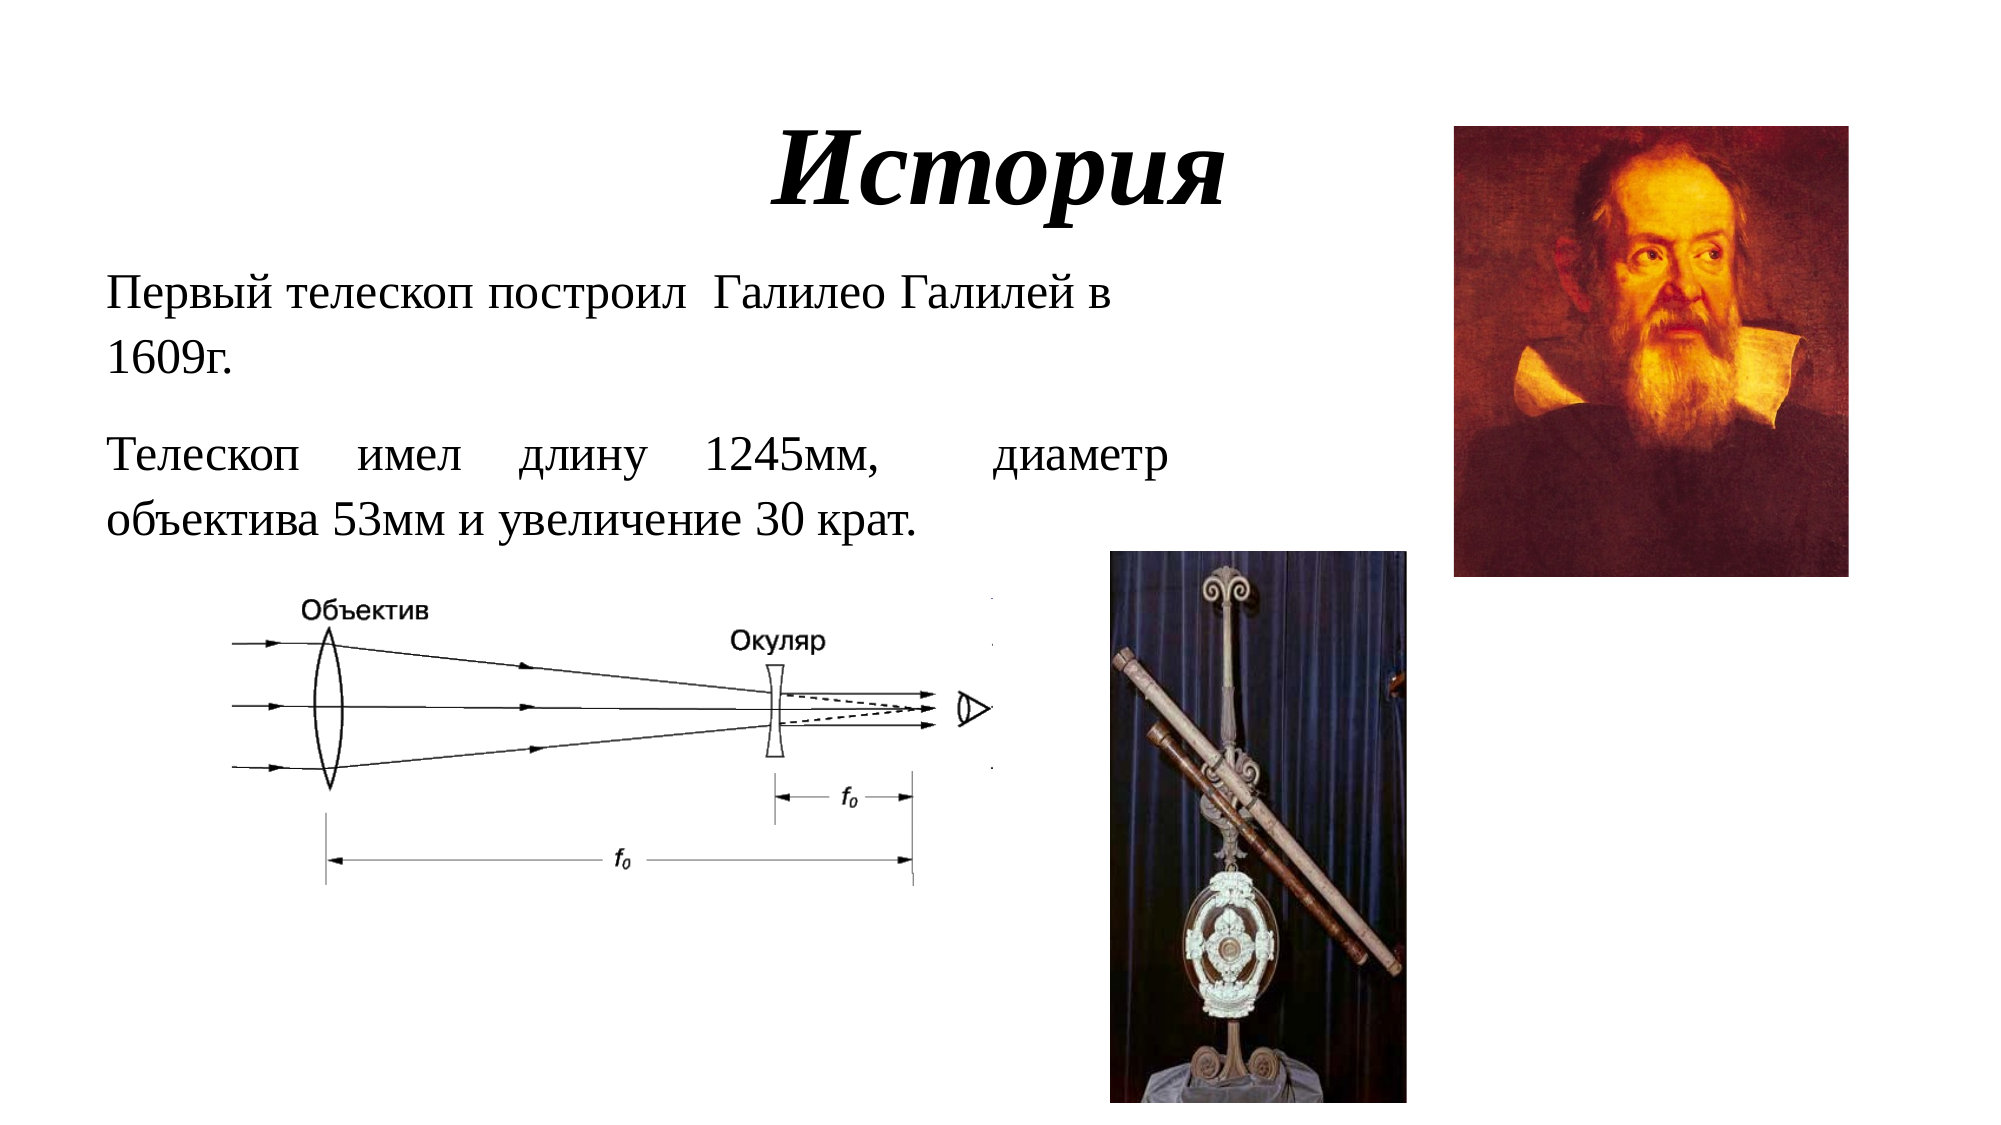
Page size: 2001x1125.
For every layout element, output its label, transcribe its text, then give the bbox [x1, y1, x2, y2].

title История [137, 59, 1863, 278]
text_box [231, 598, 993, 886]
text_box Первый телескоп построил Галилео Галилей в 1609г. Телескоп имел длину 1245мм, диаметр объектива 53мм и увеличение 30 крат. [104, 250, 1171, 546]
text_box [1110, 551, 1407, 1103]
text_box [1453, 278, 1849, 577]
